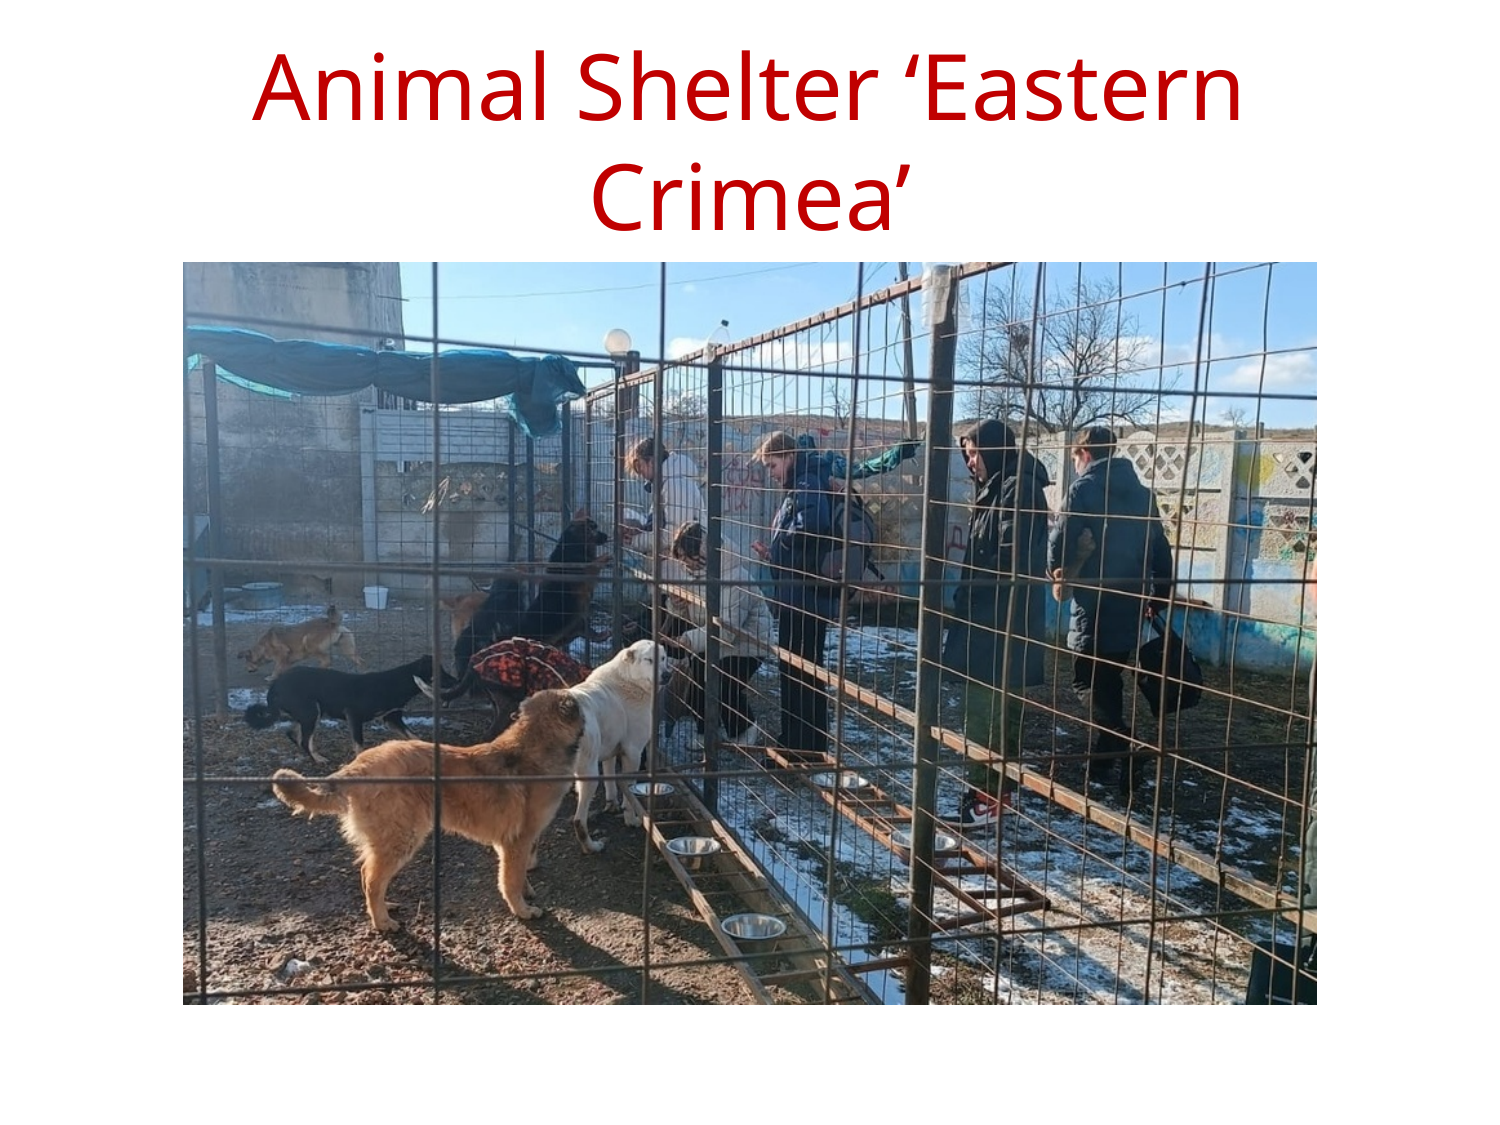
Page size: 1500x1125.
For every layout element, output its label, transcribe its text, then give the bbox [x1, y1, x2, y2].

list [183, 262, 1317, 1006]
title Animal Shelter ‘Eastern Crimea’ [75, 45, 1425, 233]
